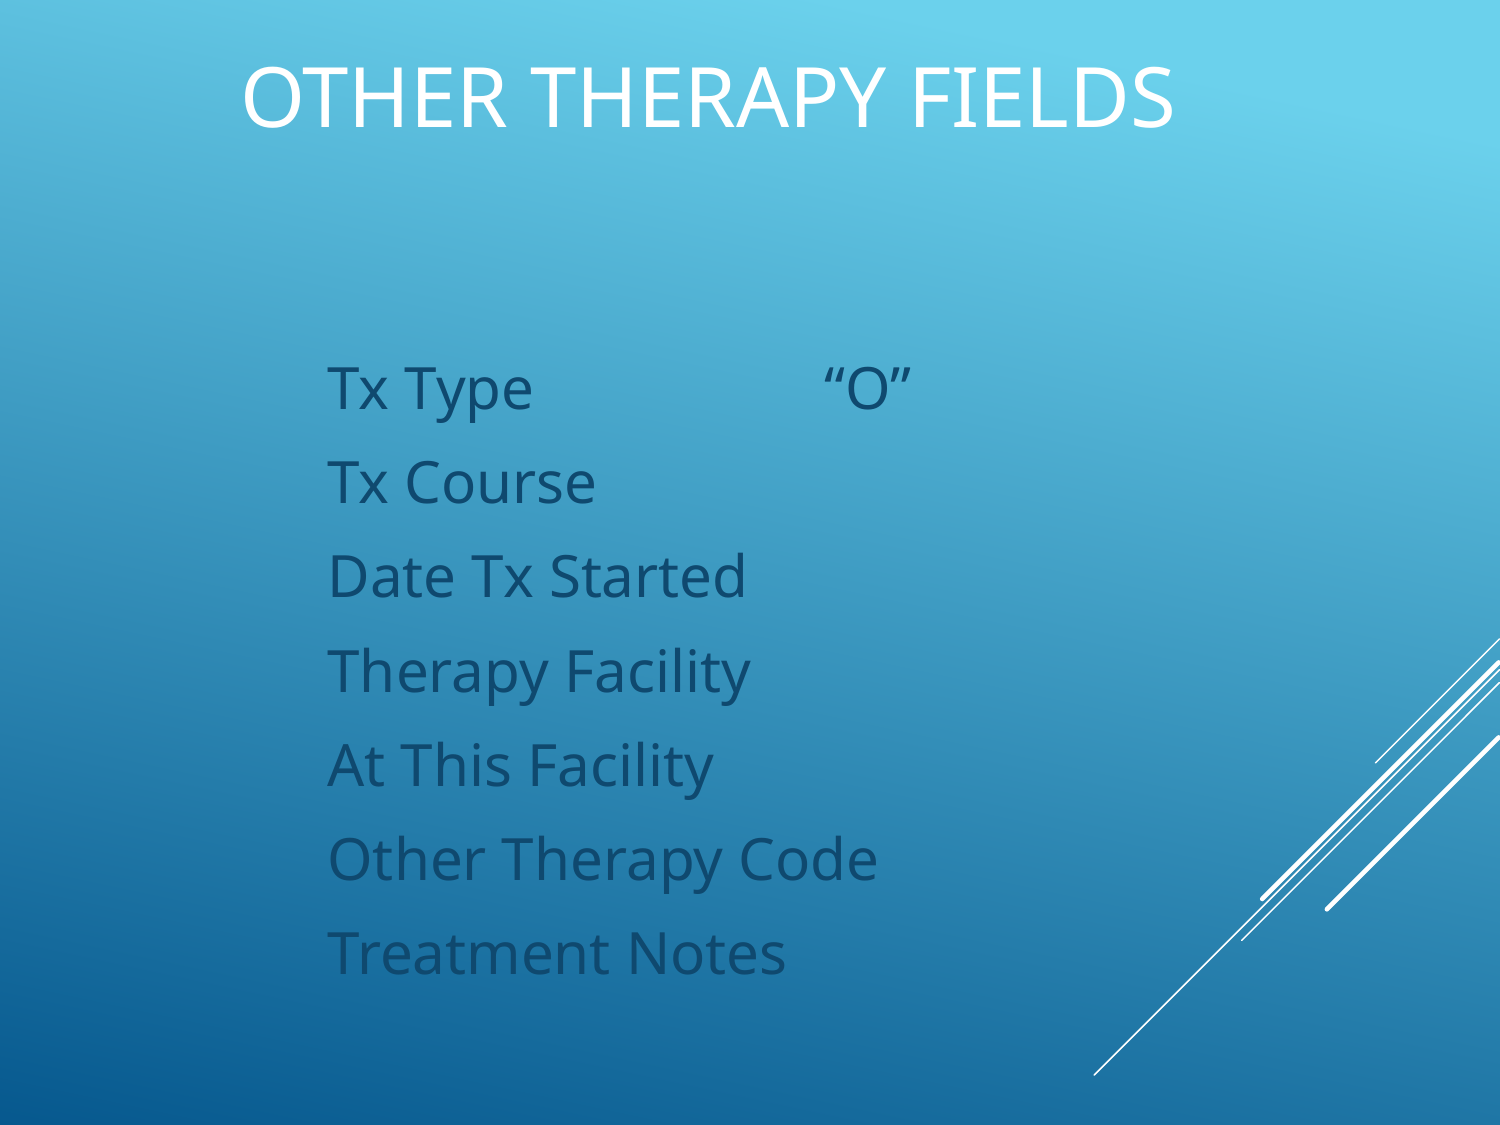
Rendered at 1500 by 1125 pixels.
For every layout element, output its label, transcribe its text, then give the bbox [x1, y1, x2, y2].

list Tx Type “O” Tx Course Date Tx Started Therapy Facility At This Facility Other Therapy Code Treatment Notes [312, 337, 1263, 1000]
title Other Therapy Fields [225, 0, 1425, 188]
